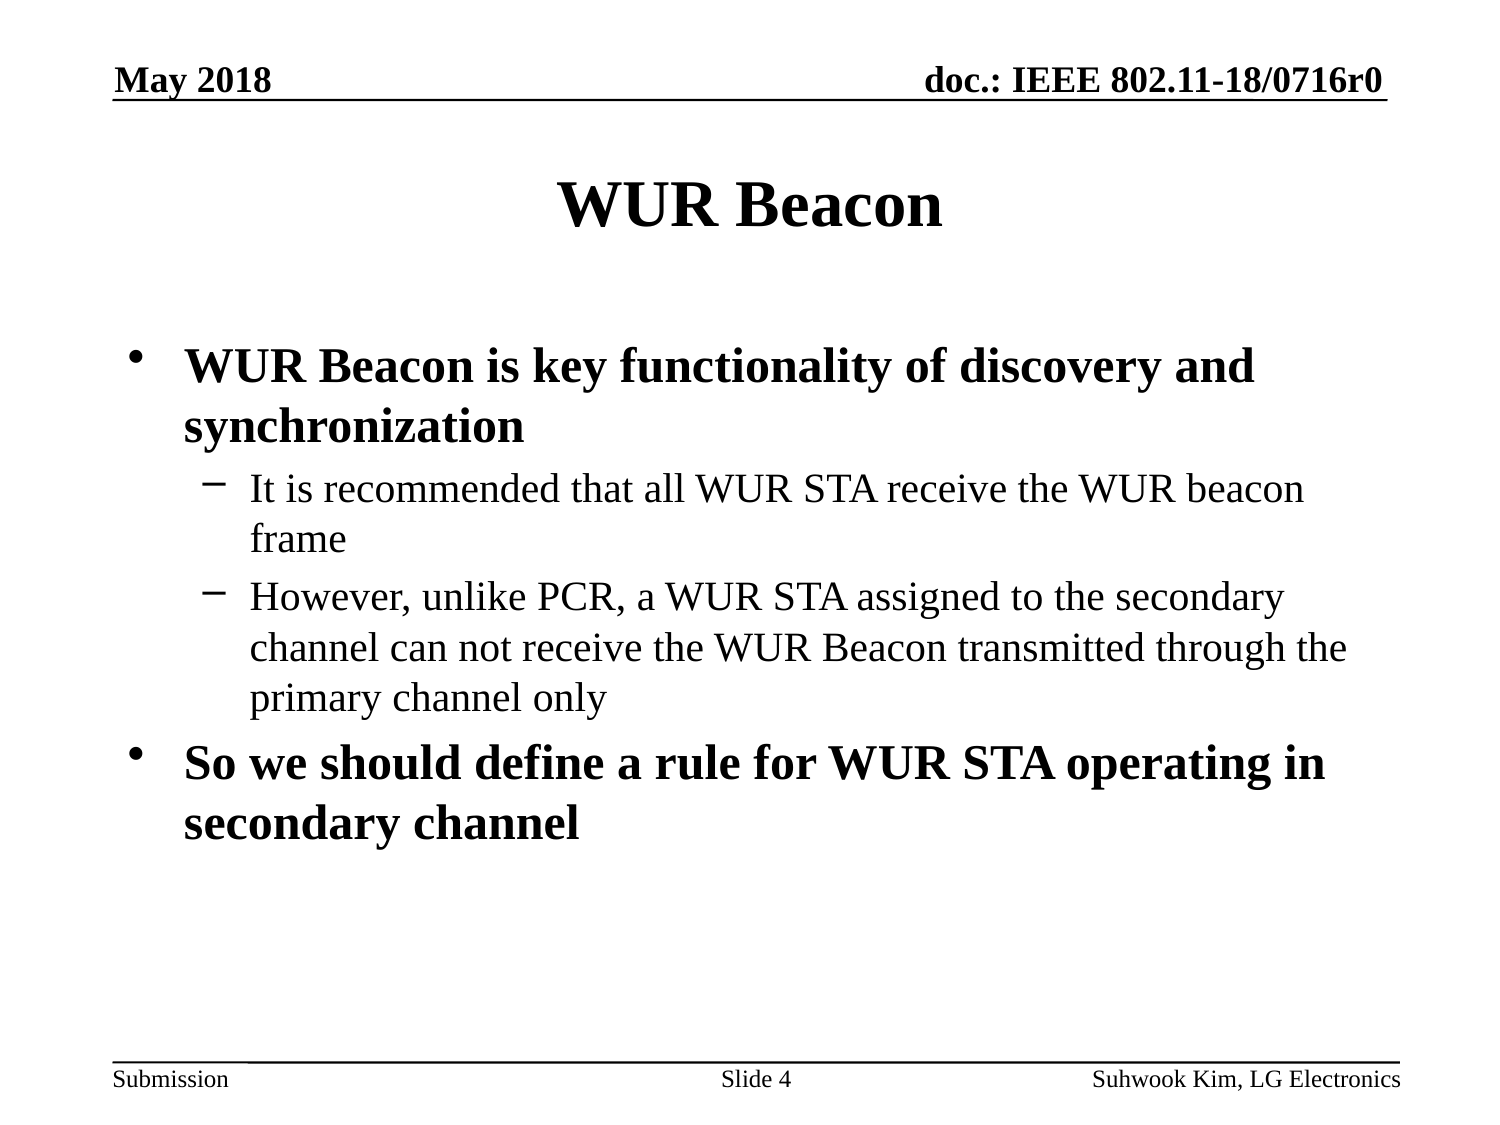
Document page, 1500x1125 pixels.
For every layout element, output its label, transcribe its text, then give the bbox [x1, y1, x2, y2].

list WUR Beacon is key functionality of discovery and synchronization It is recommended that all WUR STA receive the WUR beacon frame However, unlike PCR, a WUR STA assigned to the secondary channel can not receive the WUR Beacon transmitted through the primary channel only So we should define a rule for WUR STA operating in secondary channel [112, 324, 1388, 1001]
footer Suhwook Kim, LG Electronics [1088, 1061, 1402, 1093]
slide_number Slide 4 [712, 1061, 800, 1093]
title WUR Beacon [112, 112, 1388, 288]
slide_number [114, 54, 274, 101]
